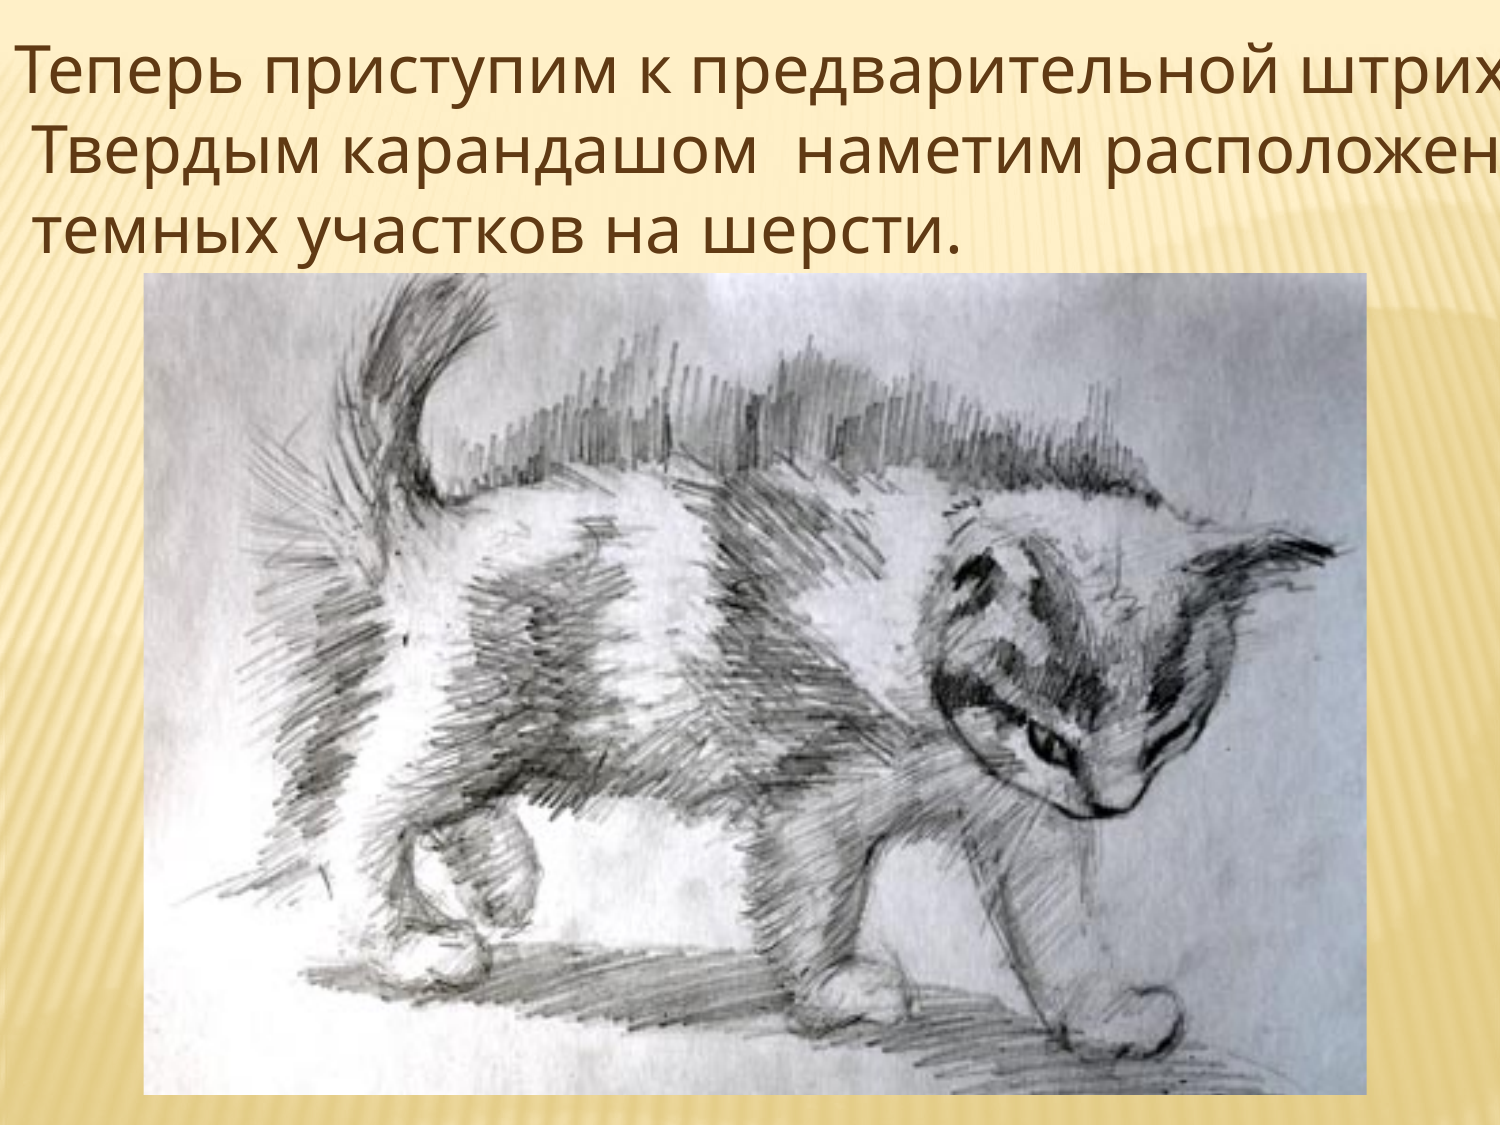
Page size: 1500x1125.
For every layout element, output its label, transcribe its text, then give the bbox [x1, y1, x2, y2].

picture [143, 273, 1367, 1096]
text_box Теперь приступим к предварительной штриховке. Твердым карандашом наметим расположение темных участков на шерсти. [0, 19, 1500, 274]
